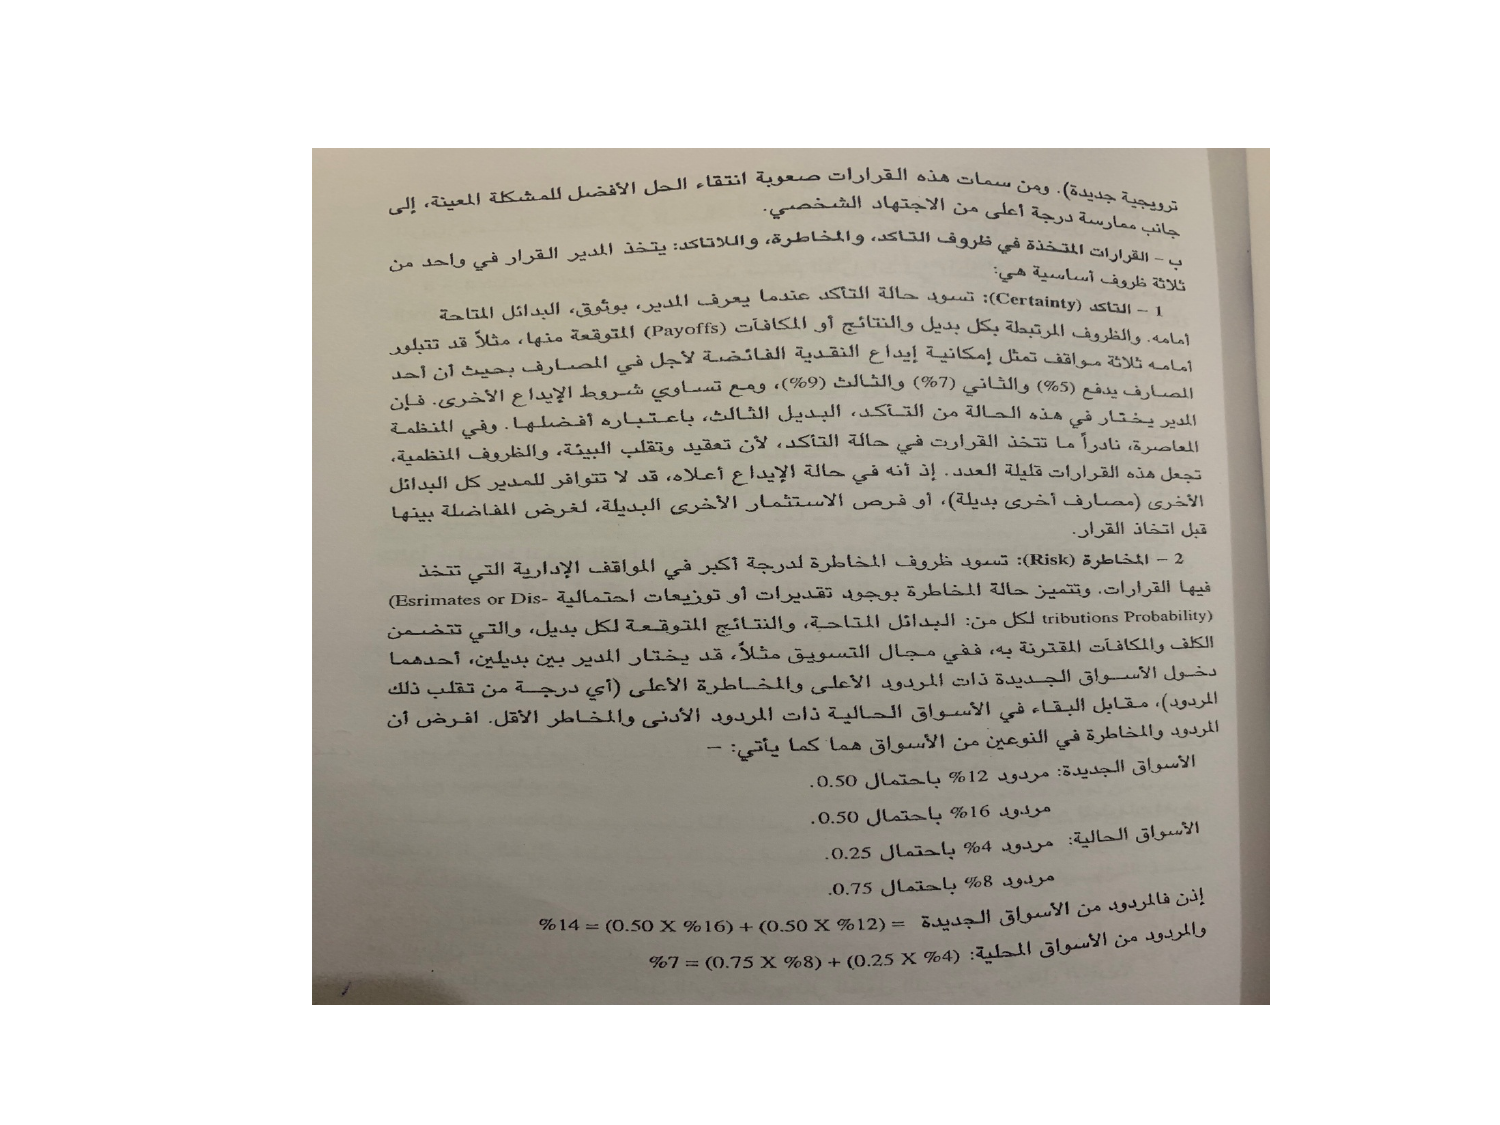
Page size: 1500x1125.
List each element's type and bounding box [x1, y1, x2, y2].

list [312, 148, 1270, 1006]
